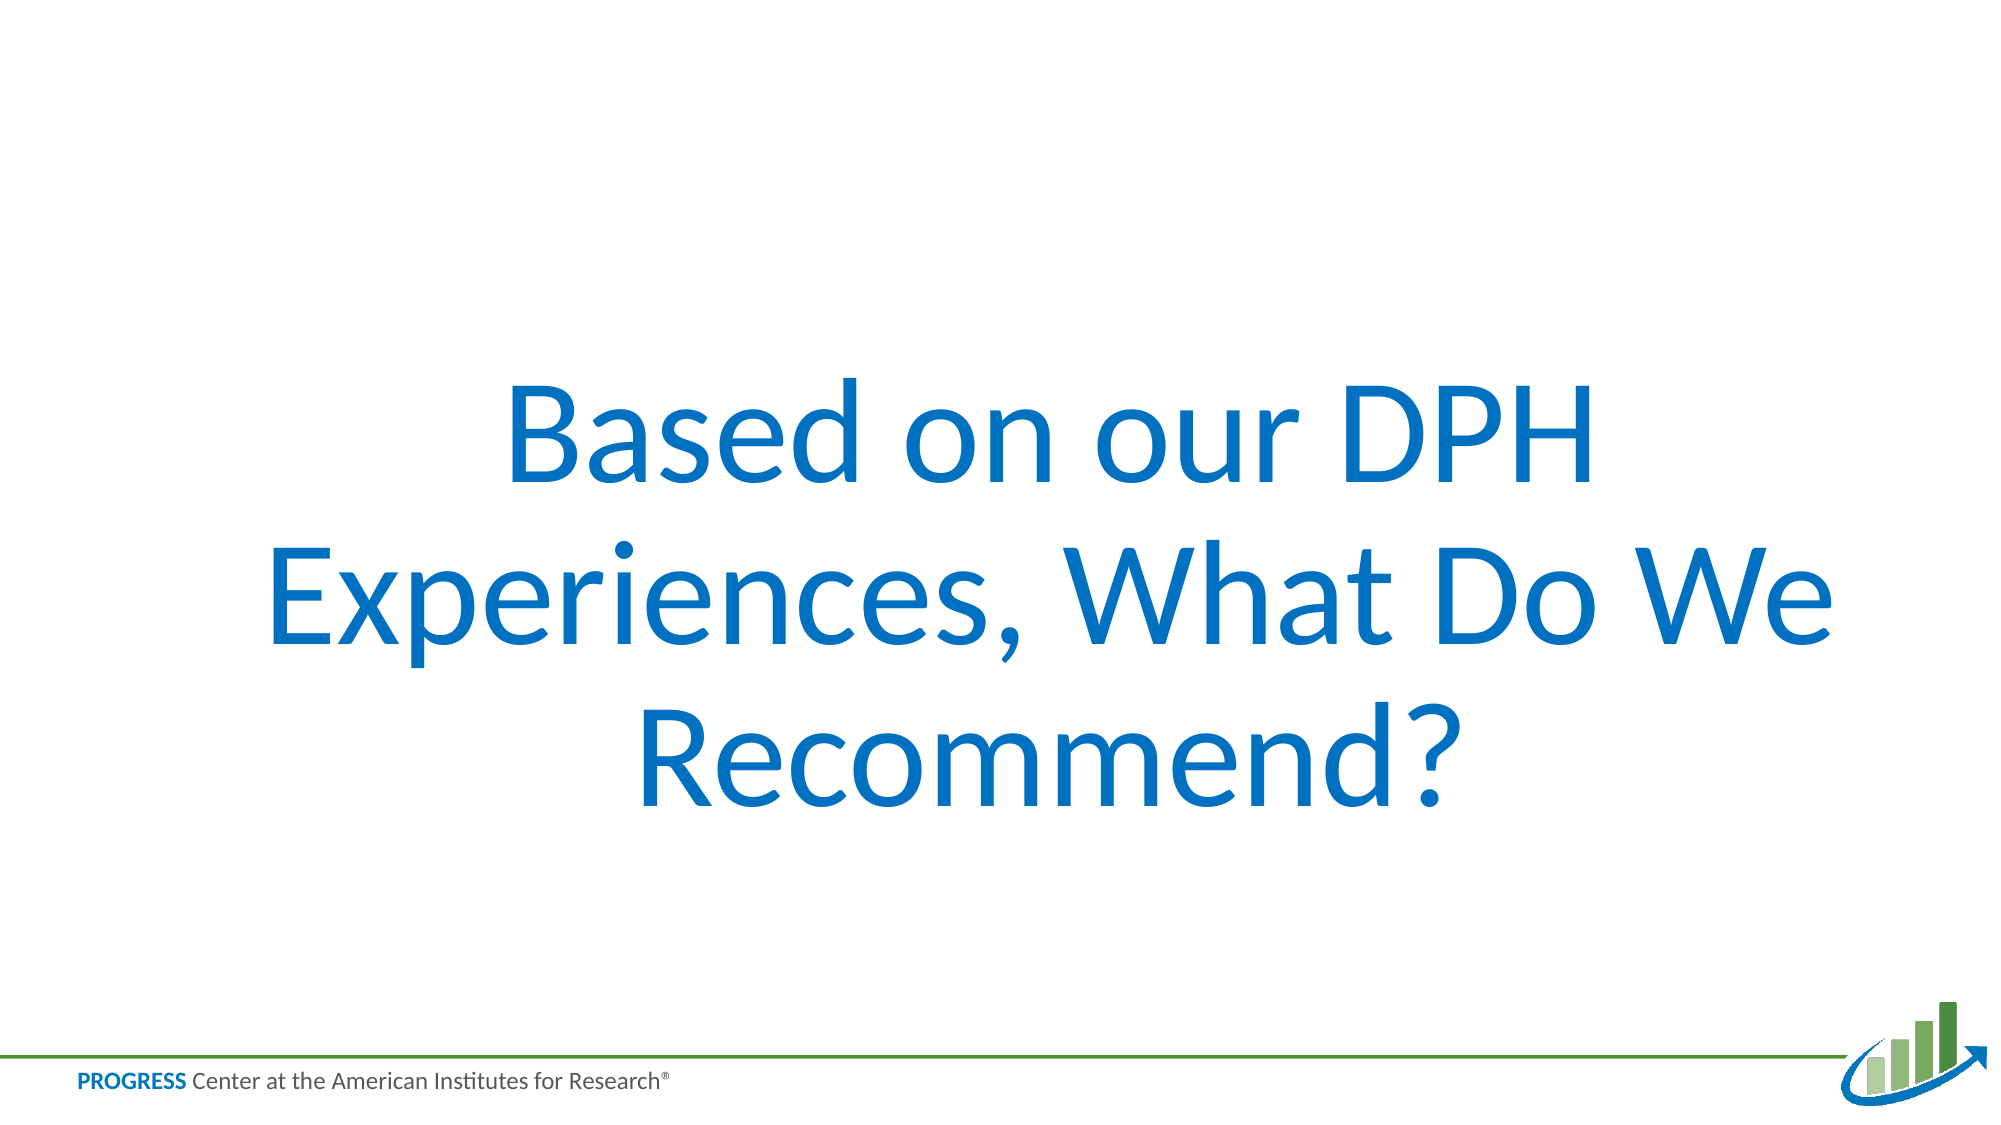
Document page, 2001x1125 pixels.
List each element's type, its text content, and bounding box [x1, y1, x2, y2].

picture [1841, 1002, 1987, 1106]
title Based on our DPH Experiences, What Do We Recommend? [161, 304, 1941, 847]
